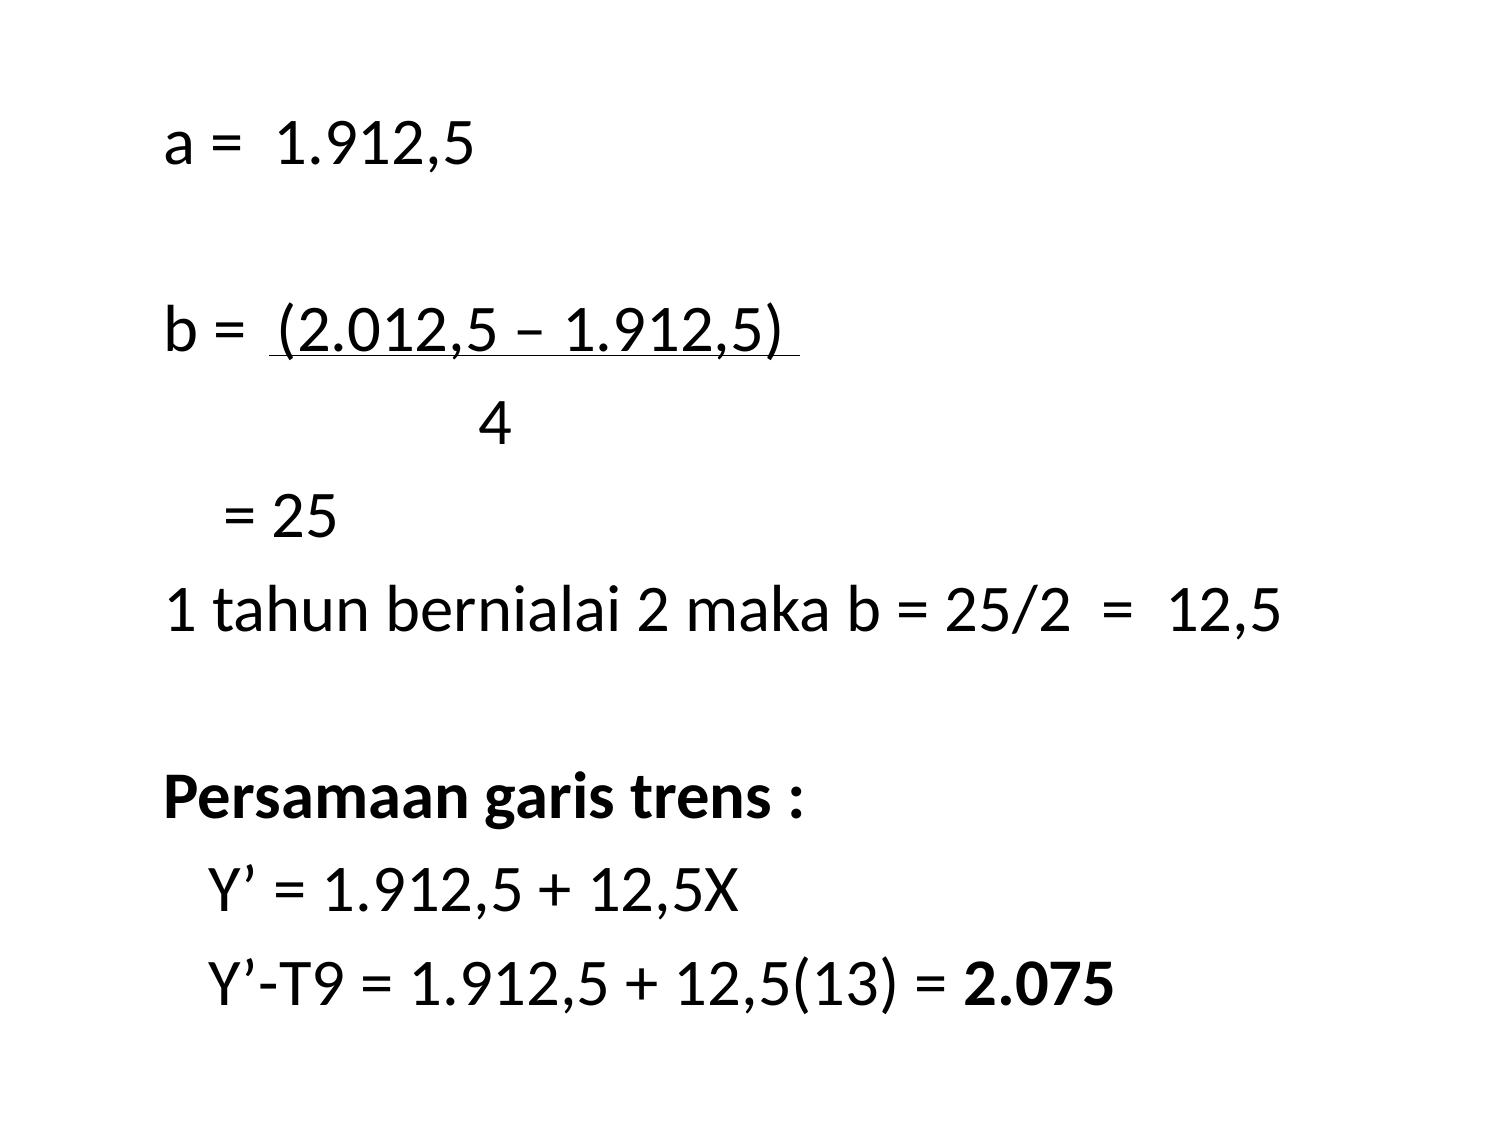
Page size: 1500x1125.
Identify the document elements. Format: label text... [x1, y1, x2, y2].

subtitle a = 1.912,5 b = (2.012,5 – 1.912,5) 4 = 25 1 tahun bernialai 2 maka b = 25/2 = 12,5 Persamaan garis trens : Y’ = 1.912,5 + 12,5X Y’-T9 = 1.912,5 + 12,5(13) = 2.075 [88, 90, 1424, 1035]
